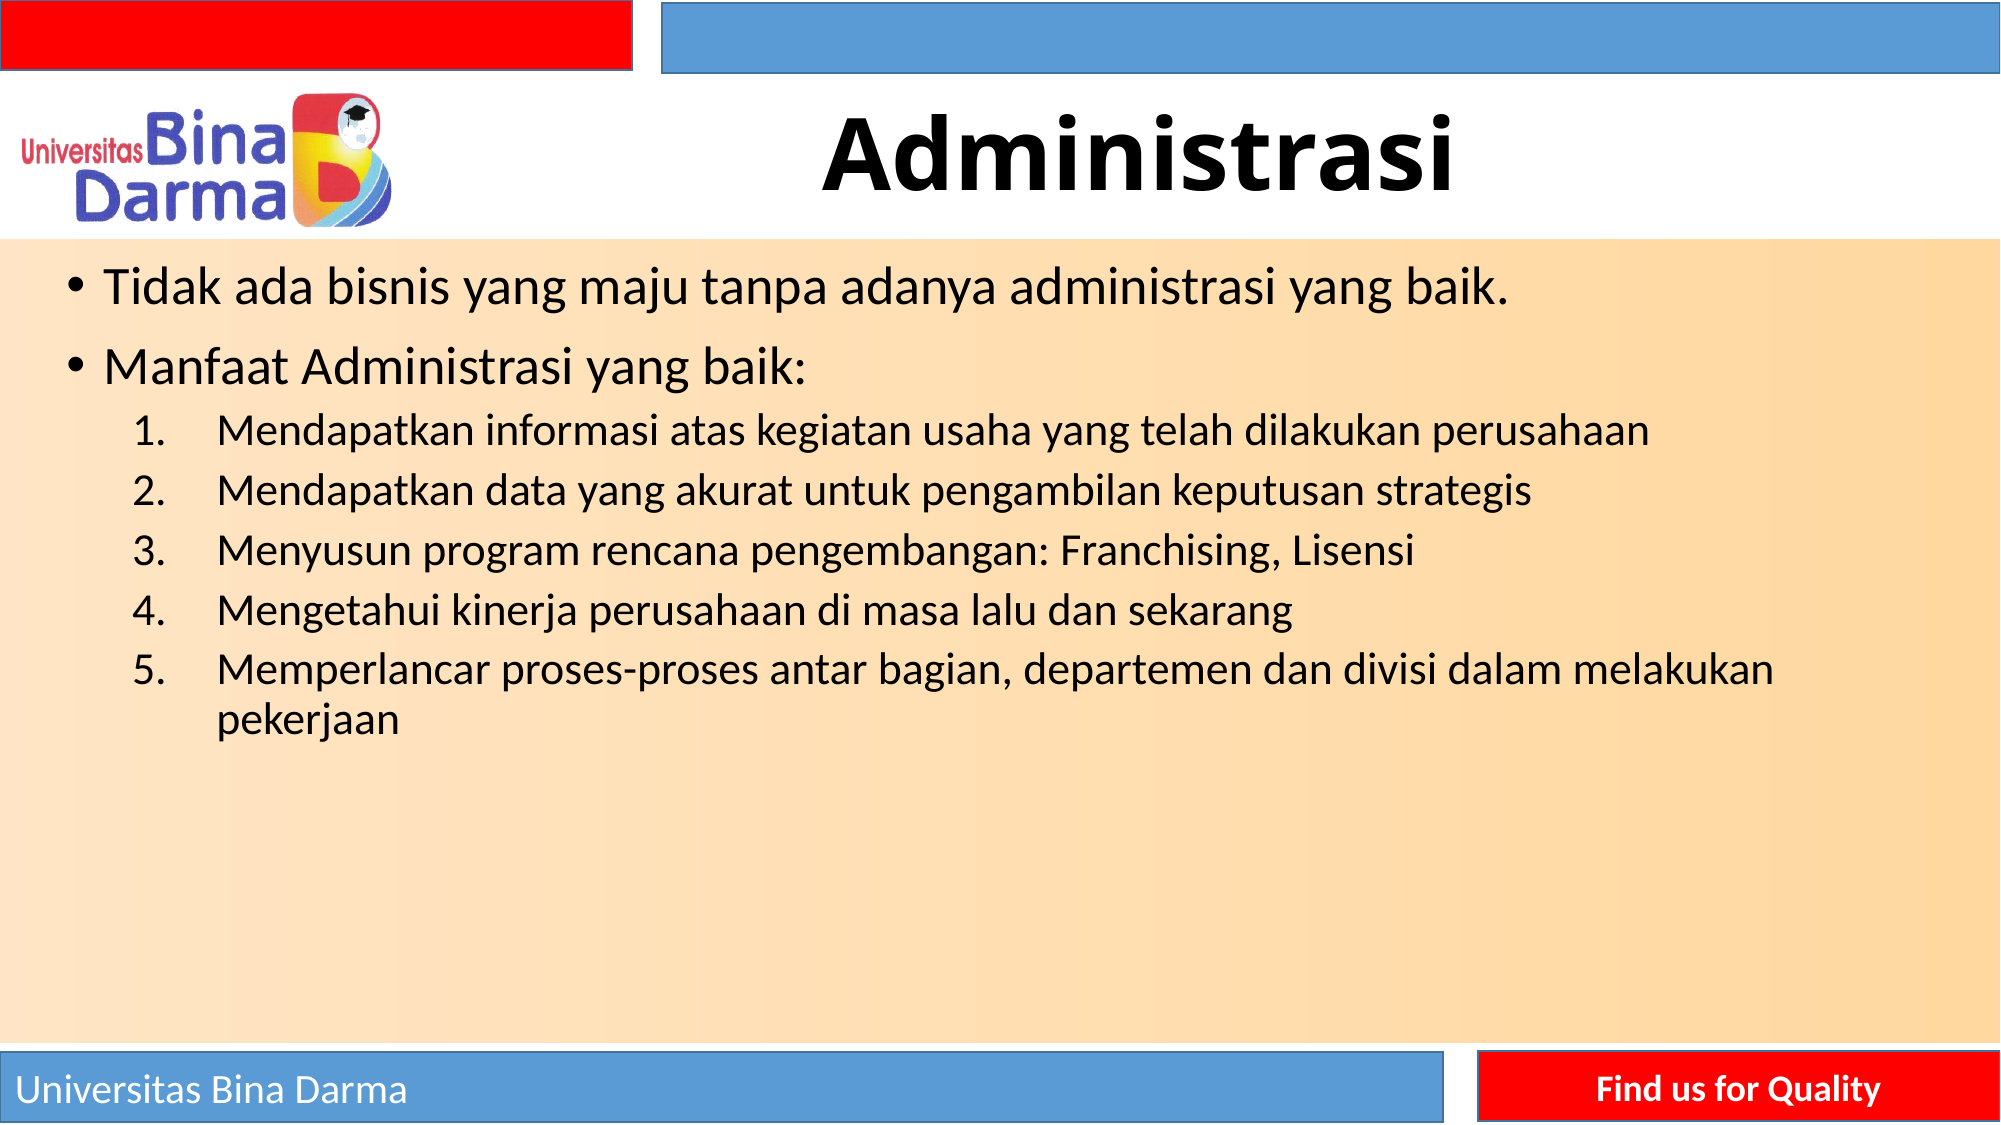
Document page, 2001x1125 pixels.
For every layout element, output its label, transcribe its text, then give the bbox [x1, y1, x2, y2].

title Administrasi [417, 85, 1863, 231]
picture [17, 89, 393, 231]
list Tidak ada bisnis yang maju tanpa adanya administrasi yang baik. Manfaat Administrasi yang baik: Mendapatkan informasi atas kegiatan usaha yang telah dilakukan perusahaan Mendapatkan data yang akurat untuk pengambilan keputusan strategis Menyusun program rencana pengembangan: Franchising, Lisensi Mengetahui kinerja perusahaan di masa lalu dan sekarang Memperlancar proses-proses antar bagian, departemen dan divisi dalam melakukan pekerjaan [51, 250, 1958, 1043]
